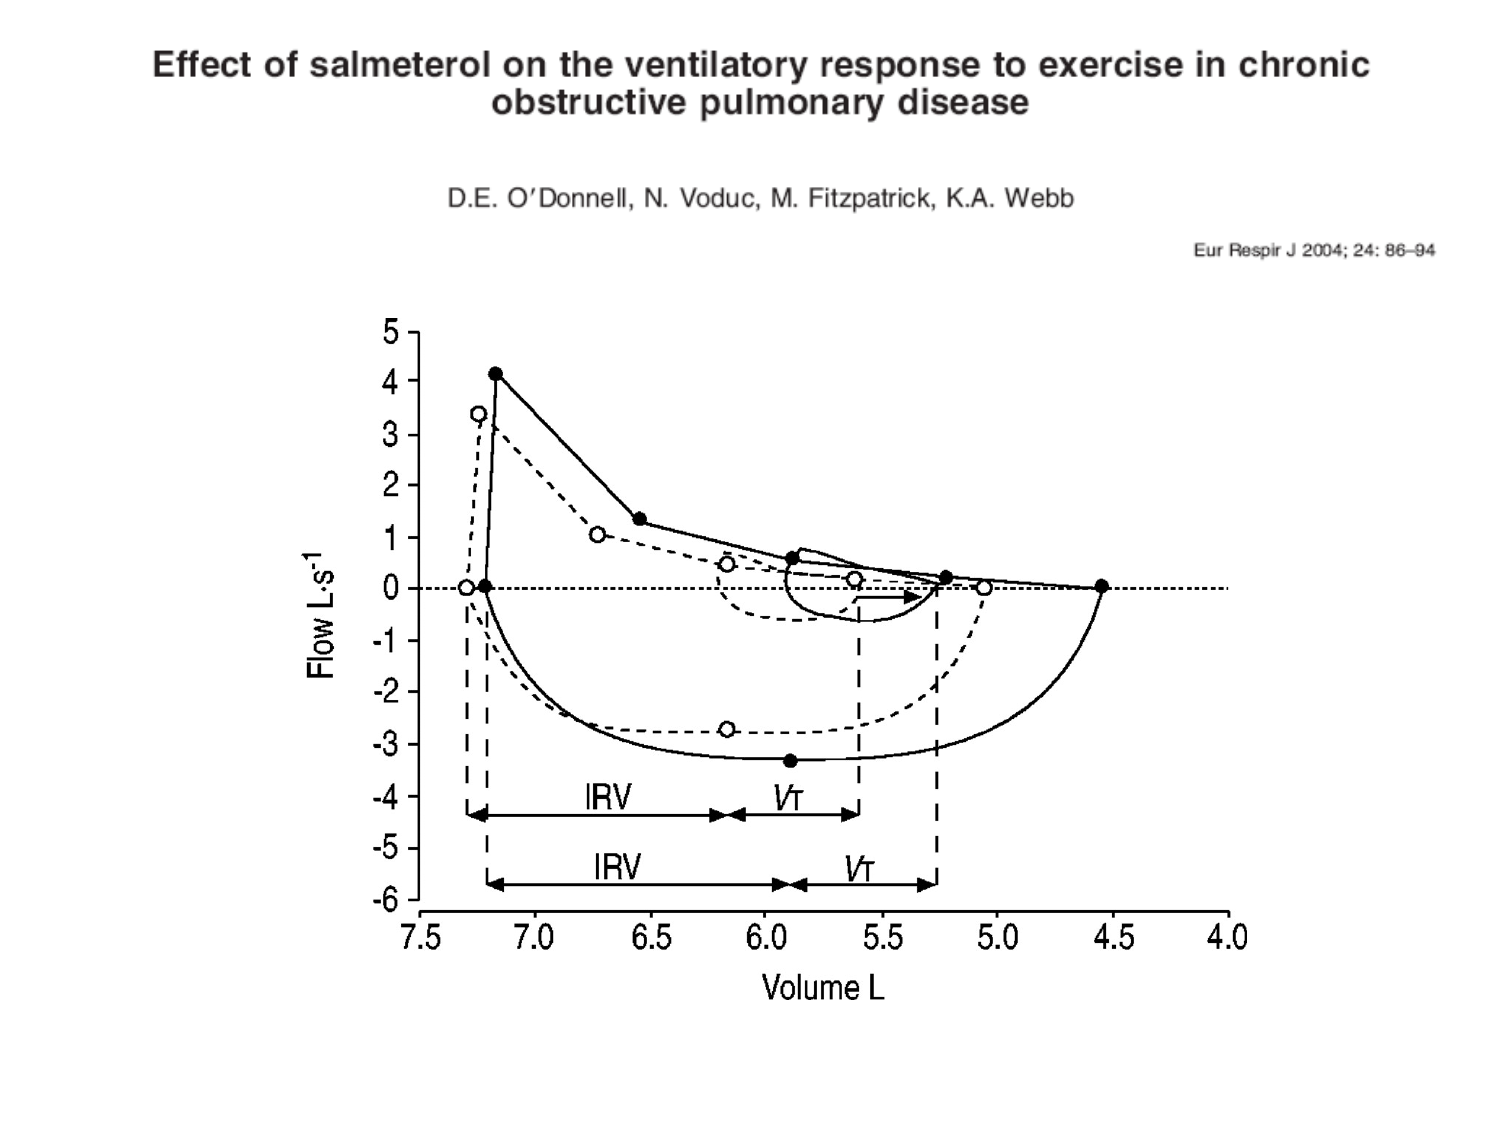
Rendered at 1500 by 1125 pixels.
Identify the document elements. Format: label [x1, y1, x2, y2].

picture [147, 6, 1384, 215]
picture [300, 317, 1247, 1000]
picture [1186, 232, 1447, 264]
